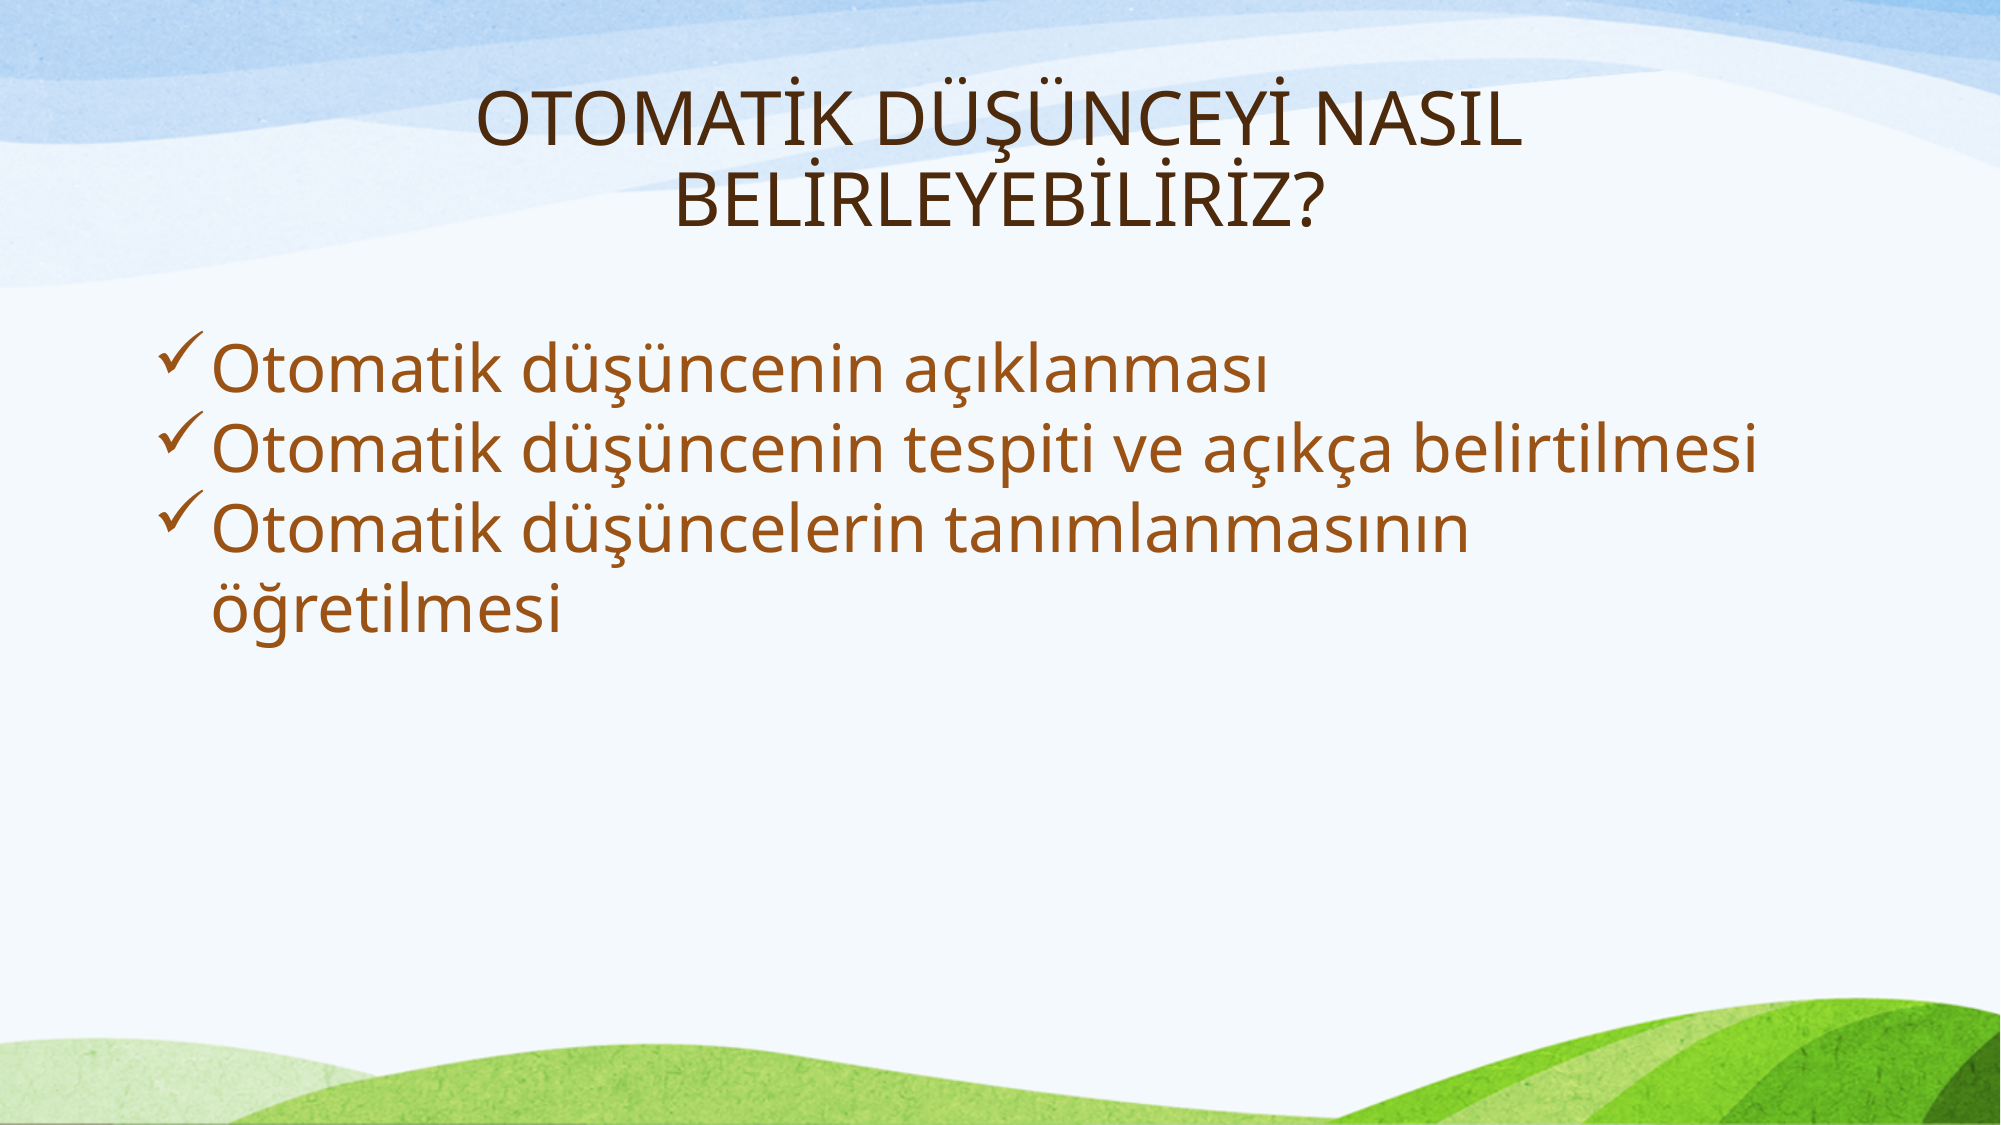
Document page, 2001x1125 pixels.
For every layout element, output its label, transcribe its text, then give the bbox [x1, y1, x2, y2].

title OTOMATİK DÜŞÜNCEYİ NASIL BELİRLEYEBİLİRİZ? [174, 50, 1825, 250]
text_box Otomatik düşüncenin açıklanması Otomatik düşüncenin tespiti ve açıkça belirtilmesi Otomatik düşüncelerin tanımlanmasının öğretilmesi [139, 318, 1825, 789]
picture [0, 0, 2001, 1125]
